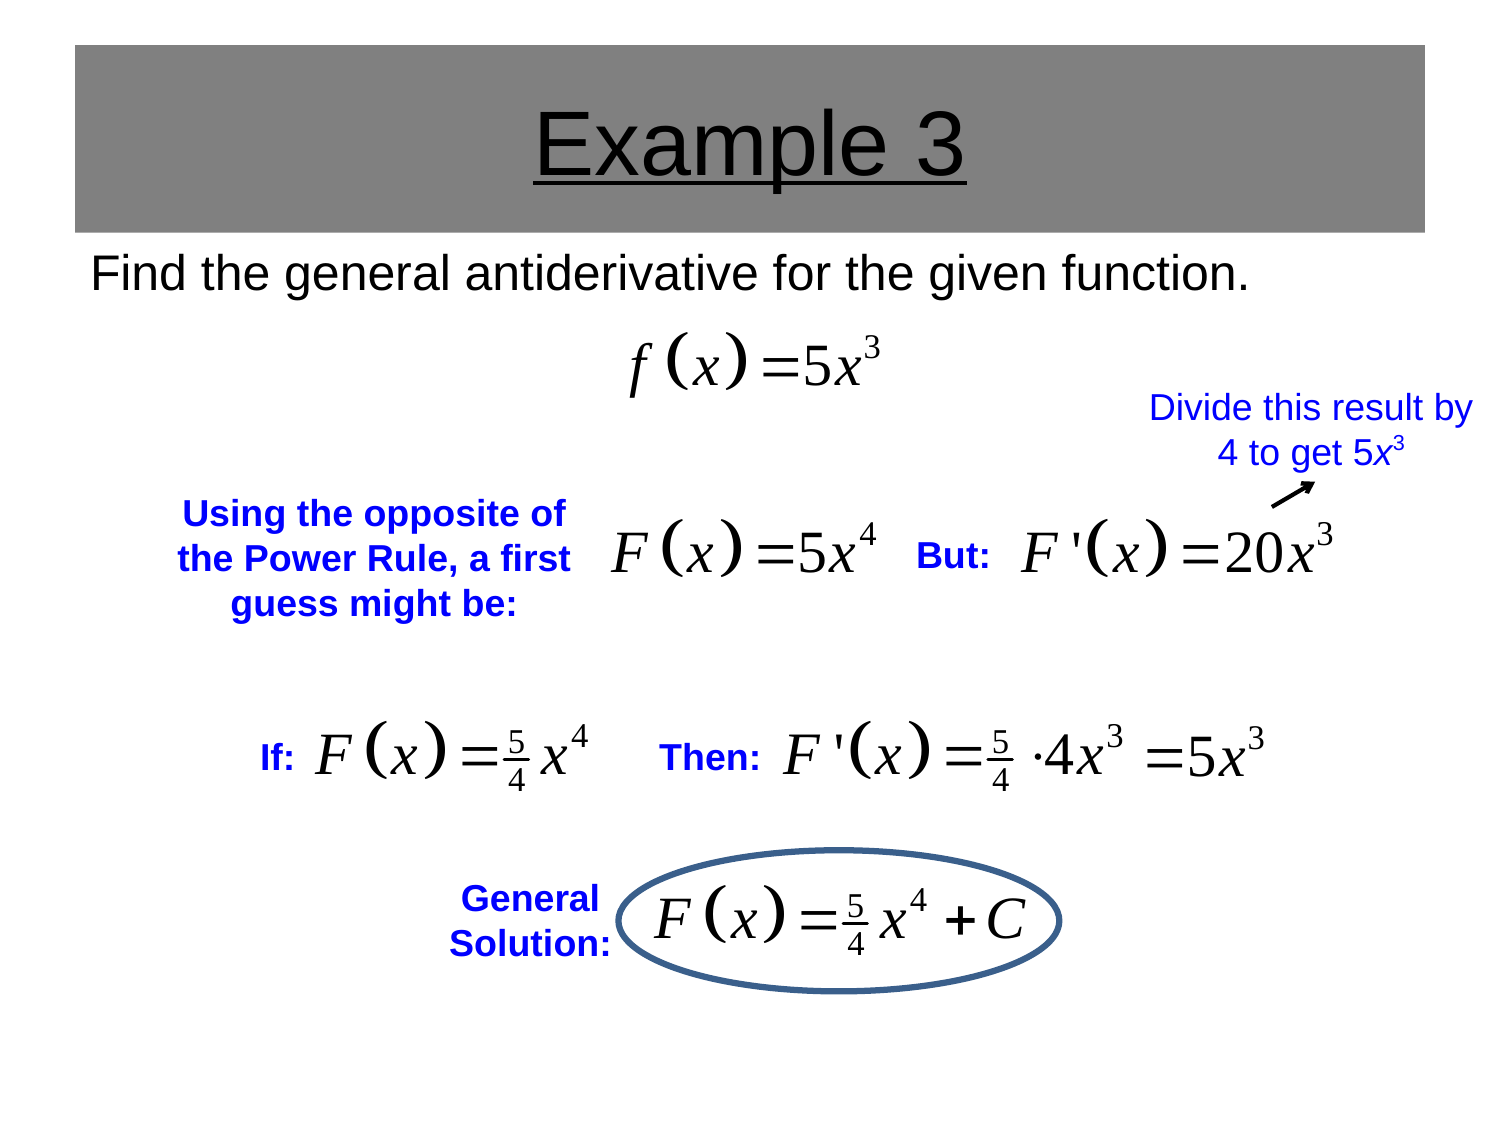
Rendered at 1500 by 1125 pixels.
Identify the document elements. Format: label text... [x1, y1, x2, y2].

text_box Divide this result by 4 to get 5x3 [1122, 375, 1500, 481]
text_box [1132, 711, 1273, 792]
text_box Then: [604, 725, 767, 786]
text_box [1043, 891, 1062, 951]
title Example 3 [75, 45, 1425, 233]
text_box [600, 506, 886, 608]
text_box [1010, 506, 1345, 608]
text_box But: [891, 523, 1005, 584]
text_box Using the opposite of the Power Rule, a first guess might be: [134, 481, 614, 632]
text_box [1271, 481, 1316, 508]
text_box [718, 982, 960, 994]
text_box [643, 873, 1039, 974]
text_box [608, 320, 889, 421]
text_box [772, 708, 1133, 810]
text_box [676, 848, 1002, 871]
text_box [304, 708, 600, 810]
text_box If: [185, 725, 299, 786]
text_box [616, 889, 638, 953]
text_box General Solution: [424, 866, 637, 972]
list Find the general antiderivative for the given function. [75, 233, 1425, 321]
